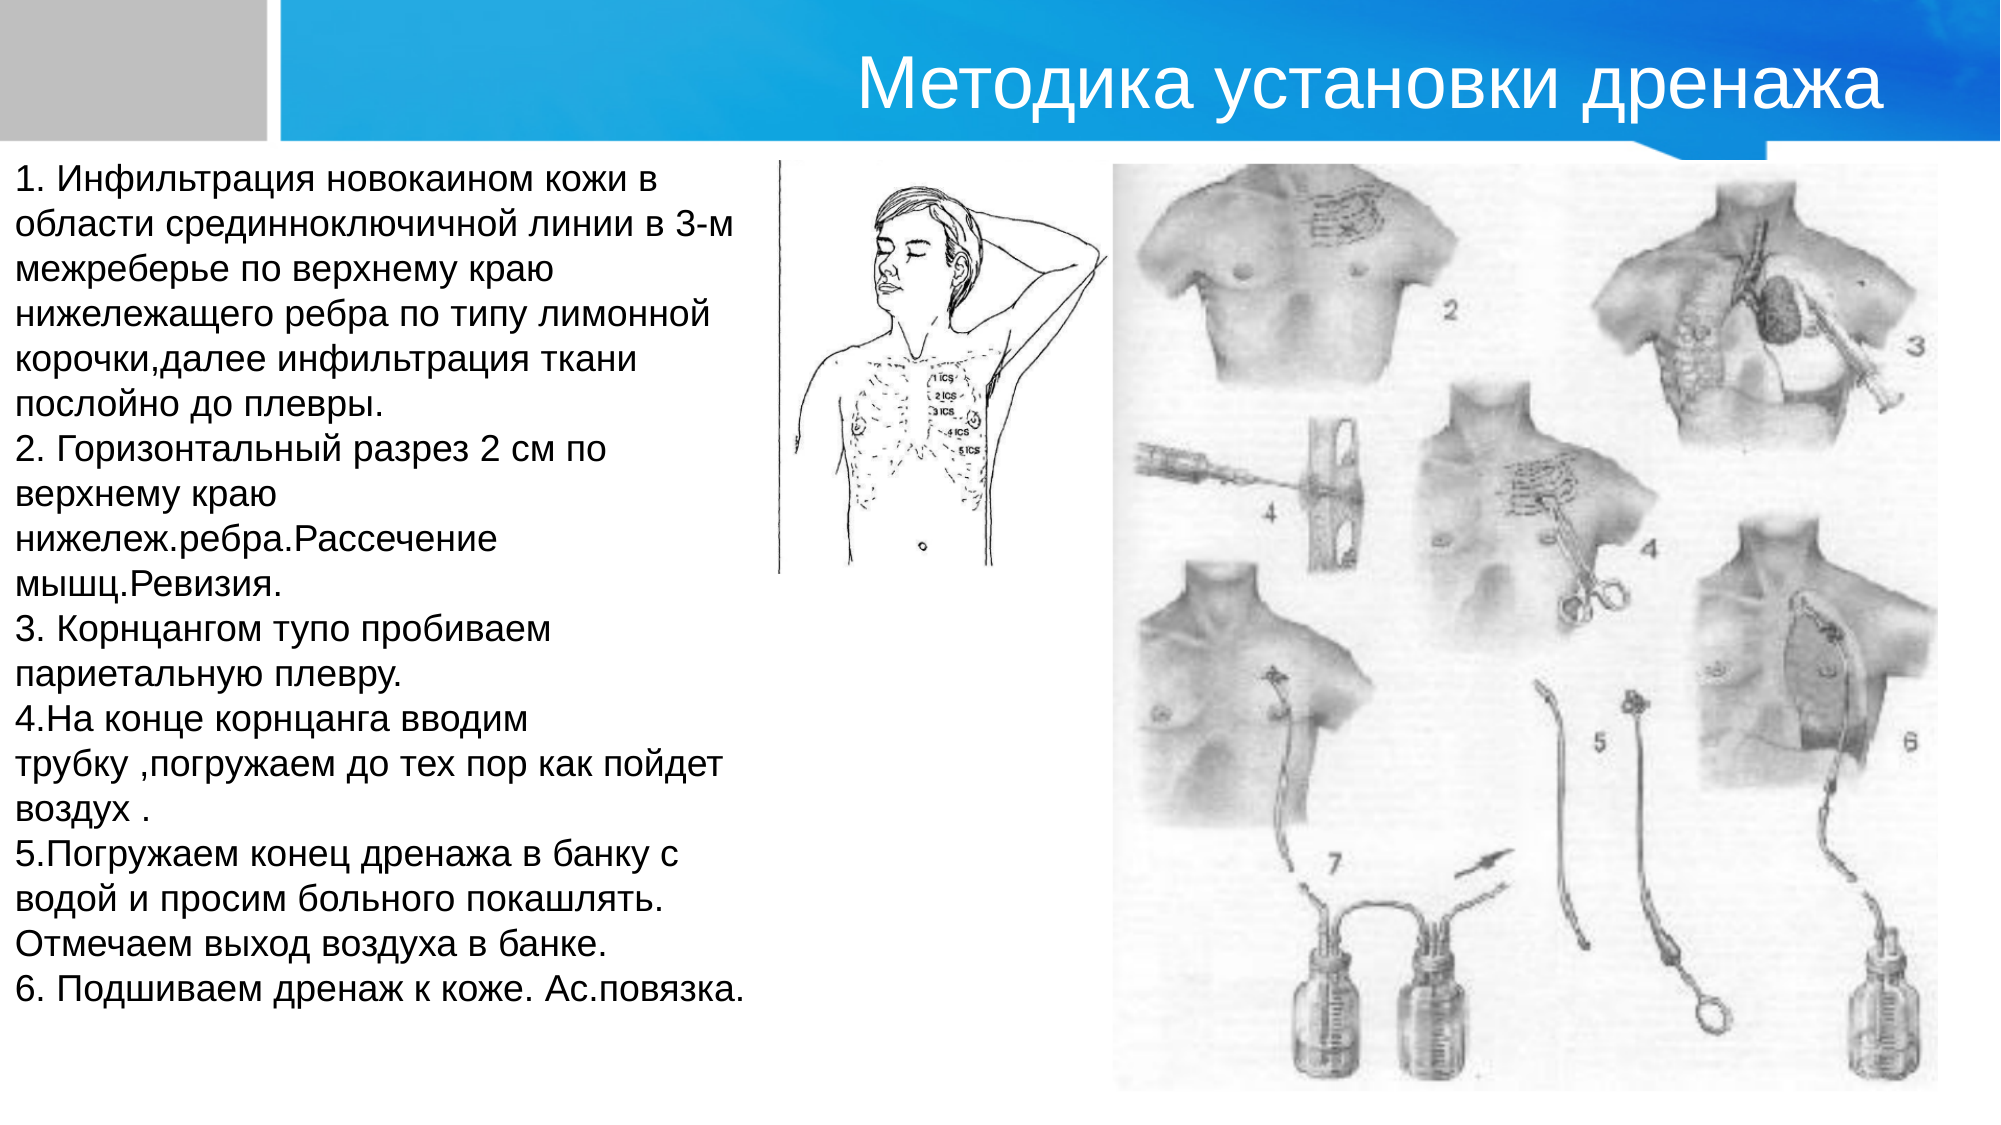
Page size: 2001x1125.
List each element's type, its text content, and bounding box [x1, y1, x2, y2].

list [1109, 160, 1938, 1098]
text_box 1. Инфильтрация новокаином кожи в области срединноключичной линии в 3-м межреберье по верхнему краю нижележащего ребра по типу лимонной корочки,далее инфильтрация ткани послойно до плевры. 2. Горизонтальный разрез 2 см по верхнему краю нижележ.ребра.Рассечение мышц.Ревизия. 3. Корнцангом тупо пробиваем париетальную плевру. 4.На конце корнцанга вводим трубку ,погружаем до тех пор как пойдет воздух . 5.Погружаем конец дренажа в банку с водой и просим больного покашлять. Отмечаем выход воздуха в банке. 6. Подшиваем дренаж к коже. Ас.повязка. [0, 146, 778, 1017]
picture [0, 0, 2000, 1125]
title Методика установки дренажа [99, 30, 1901, 127]
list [777, 160, 1109, 575]
